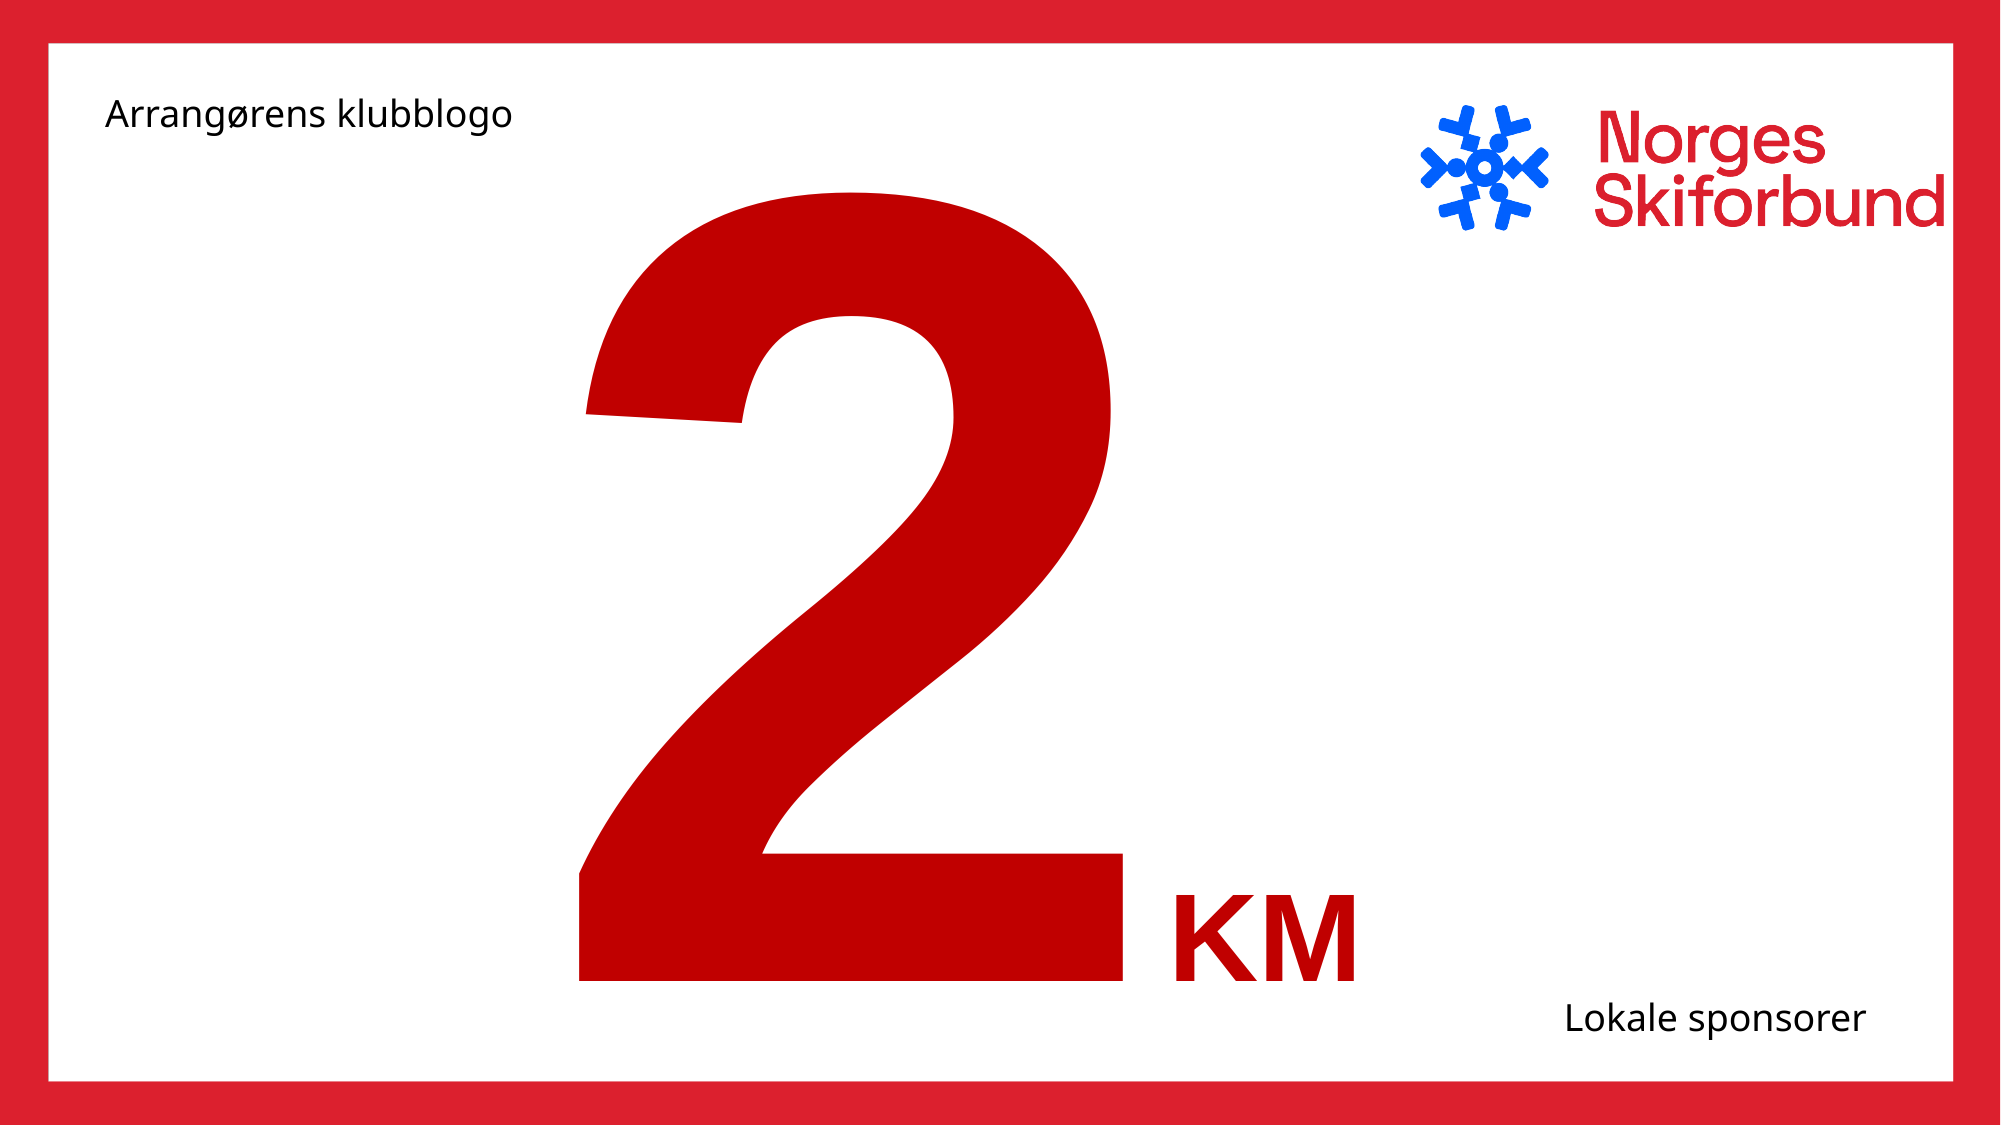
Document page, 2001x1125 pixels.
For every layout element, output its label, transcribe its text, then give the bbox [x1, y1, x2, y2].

text_box Lokale sponsorer [1736, 986, 1883, 1047]
text_box 2KM [167, 0, 1736, 1125]
picture [0, 0, 167, 1125]
text_box Arrangørens klubblogo [90, 82, 529, 143]
picture [1736, 0, 2001, 1125]
